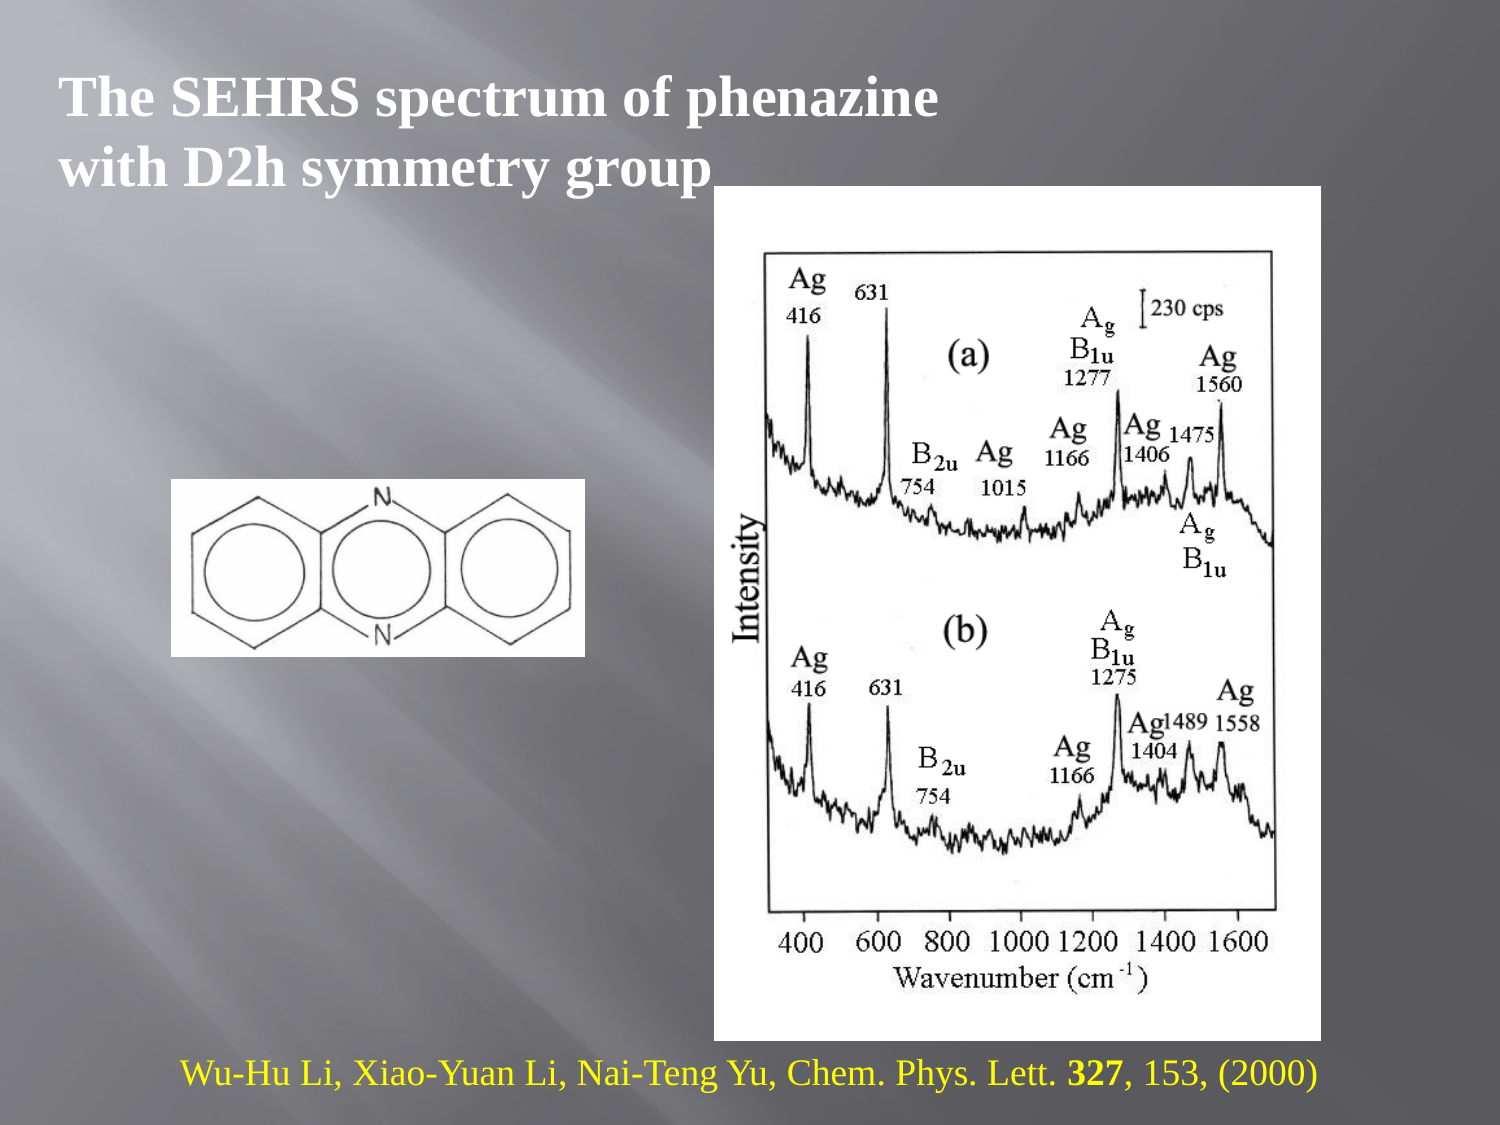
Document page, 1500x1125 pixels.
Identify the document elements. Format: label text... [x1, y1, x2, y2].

text_box Wu-Hu Li, Xiao-Yuan Li, Nai-Teng Yu, Chem. Phys. Lett. 327, 153, (2000) [164, 1040, 1334, 1101]
picture [714, 186, 1321, 1041]
text_box The SEHRS spectrum of phenazine with D2h symmetry group [43, 50, 955, 205]
picture [170, 479, 585, 657]
